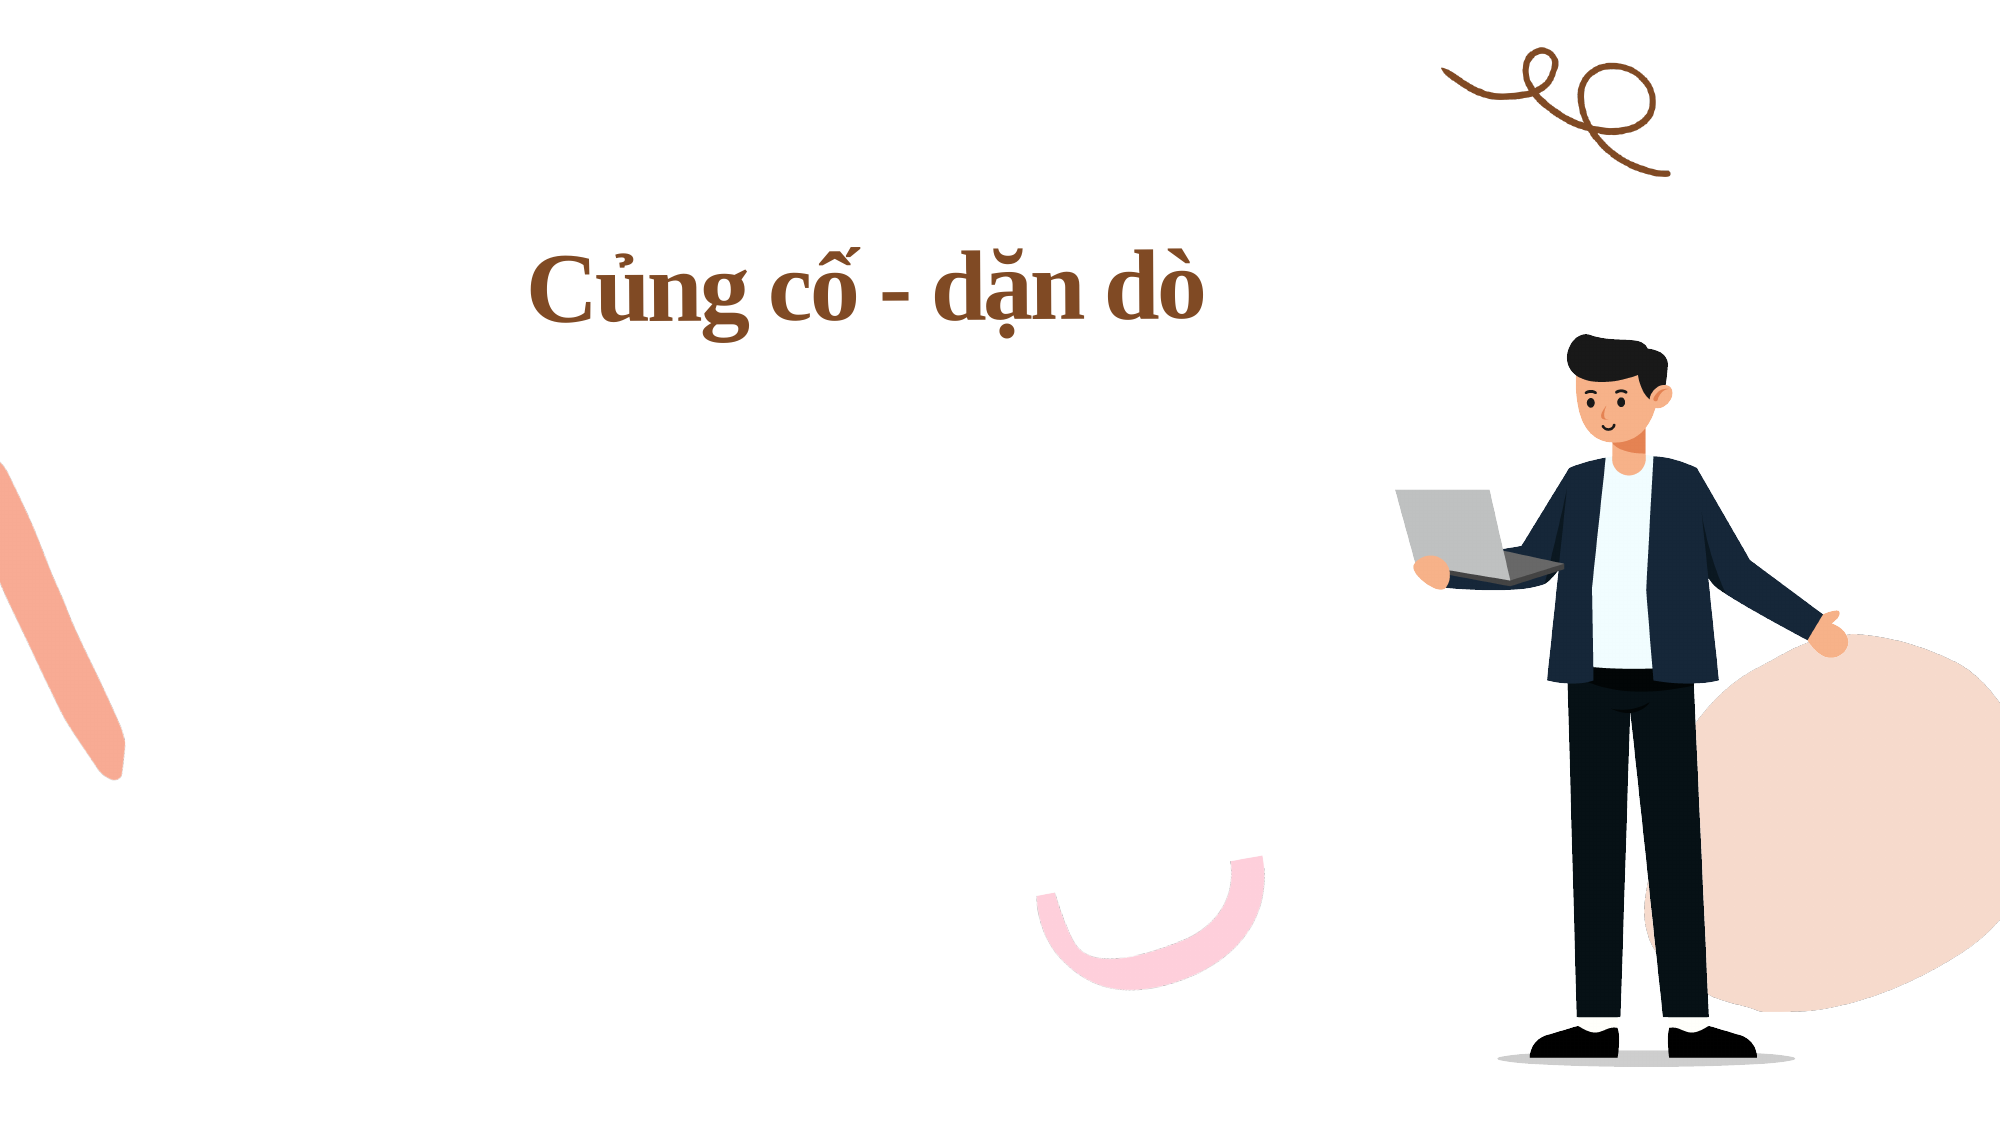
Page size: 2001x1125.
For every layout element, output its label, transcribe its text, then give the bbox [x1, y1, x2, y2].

picture [1030, 212, 2000, 1125]
text_box Củng cố - dặn dò [497, 213, 1133, 343]
picture [1441, 47, 1671, 177]
picture [0, 446, 128, 791]
